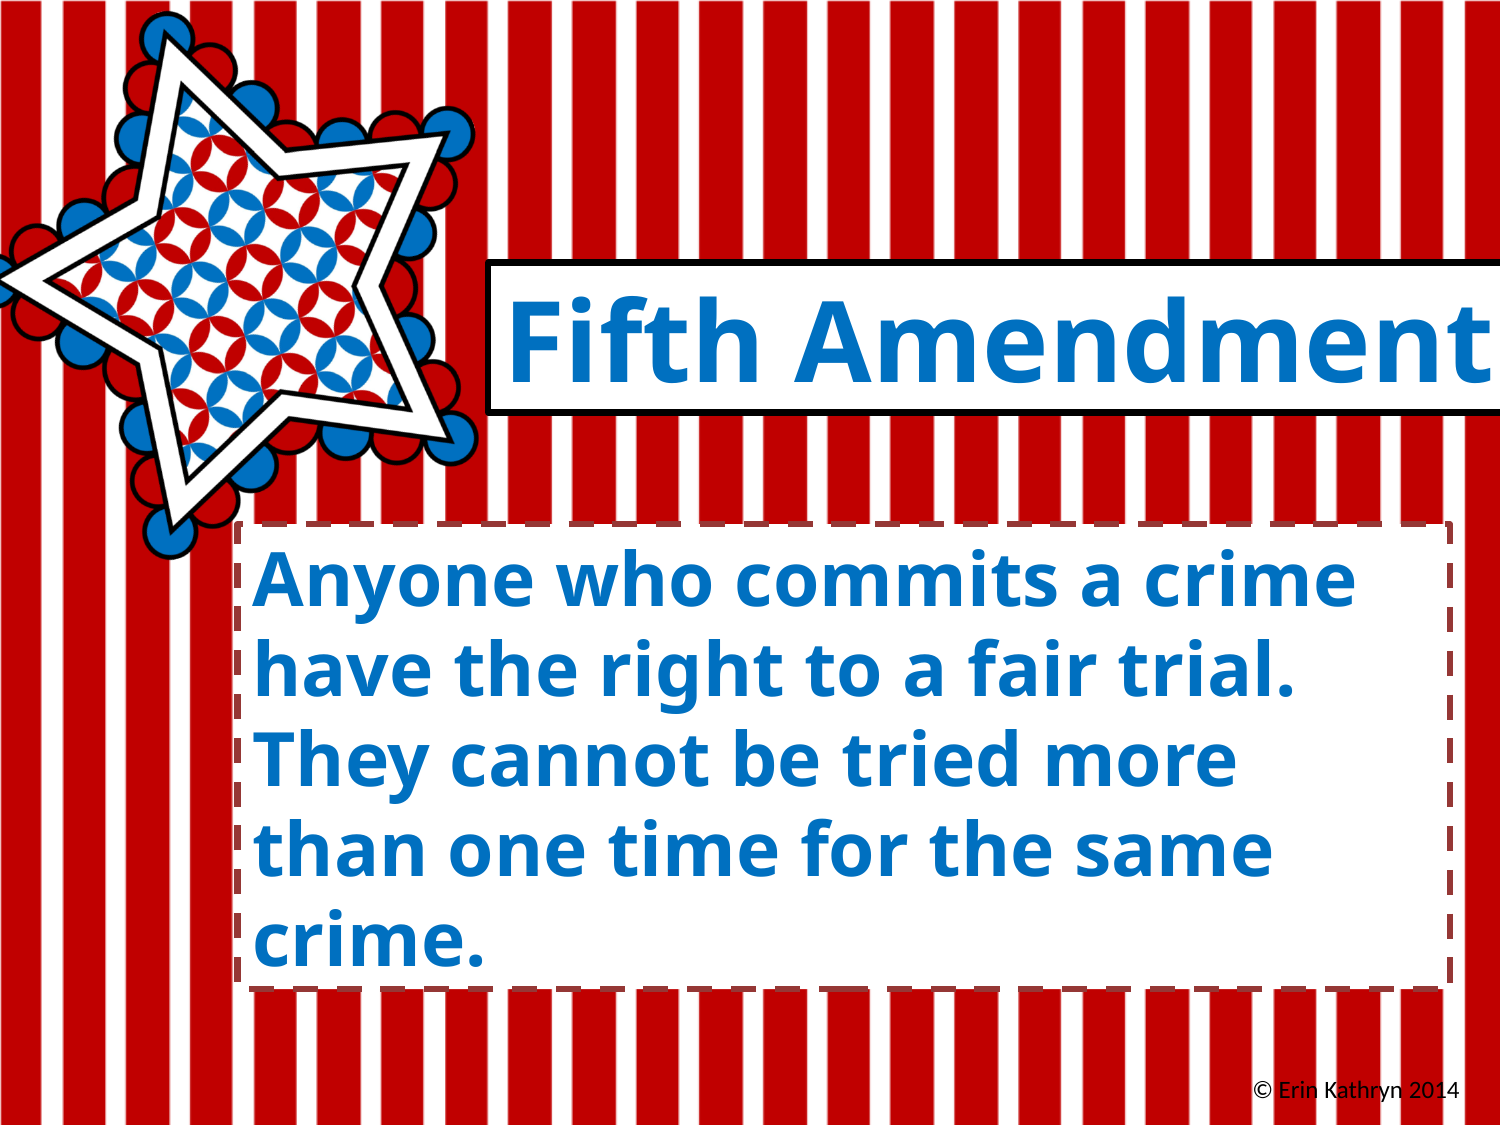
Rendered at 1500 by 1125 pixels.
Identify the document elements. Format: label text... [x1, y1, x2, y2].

text_box © Erin Kathryn 2014 [1322, 1066, 1482, 1111]
text_box Fifth Amendment [1322, 262, 1500, 413]
picture [0, 0, 1500, 1125]
text_box Anyone who commits a crime have the right to a fair trial. They cannot be tried more than one time for the same crime. [1322, 524, 1450, 990]
